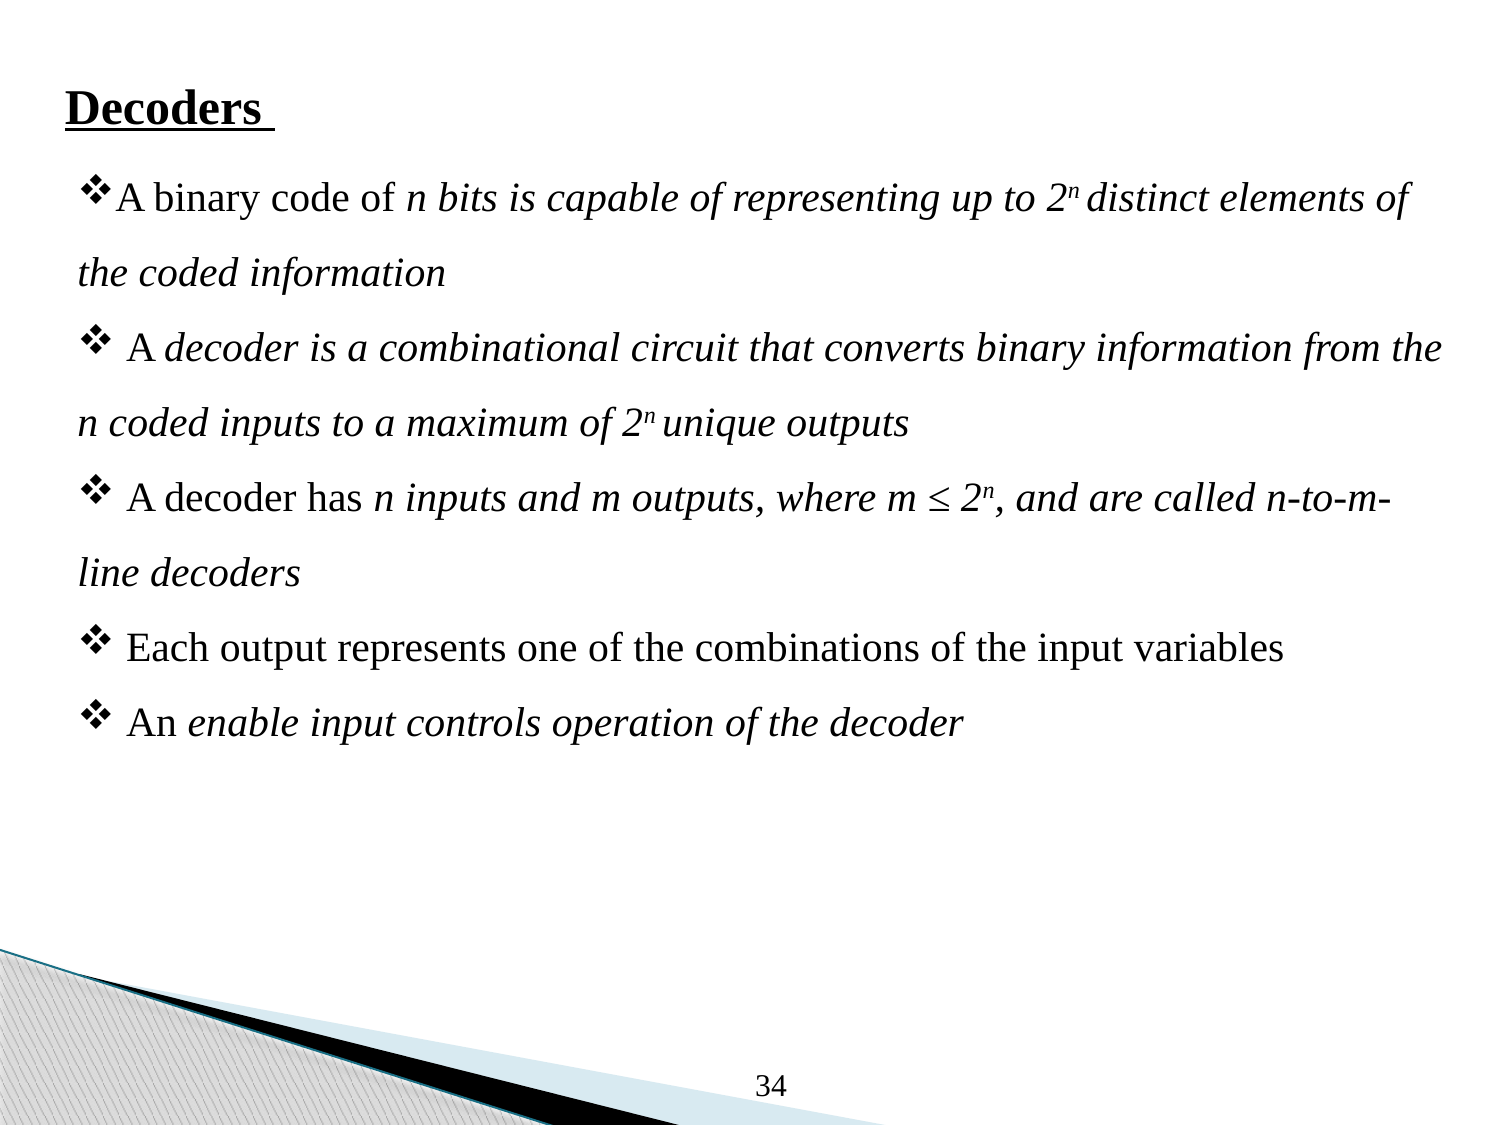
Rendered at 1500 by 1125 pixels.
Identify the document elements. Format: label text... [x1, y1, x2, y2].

text_box A binary code of n bits is capable of representing up to 2n distinct elements of the coded information A decoder is a combinational circuit that converts binary information from the n coded inputs to a maximum of 2n unique outputs A decoder has n inputs and m outputs, where m ≤ 2n, and are called n-to-m-line decoders Each output represents one of the combinations of the input variables An enable input controls operation of the decoder [62, 137, 1463, 753]
slide_number 34 [699, 1037, 802, 1110]
text_box Decoders [50, 37, 323, 143]
